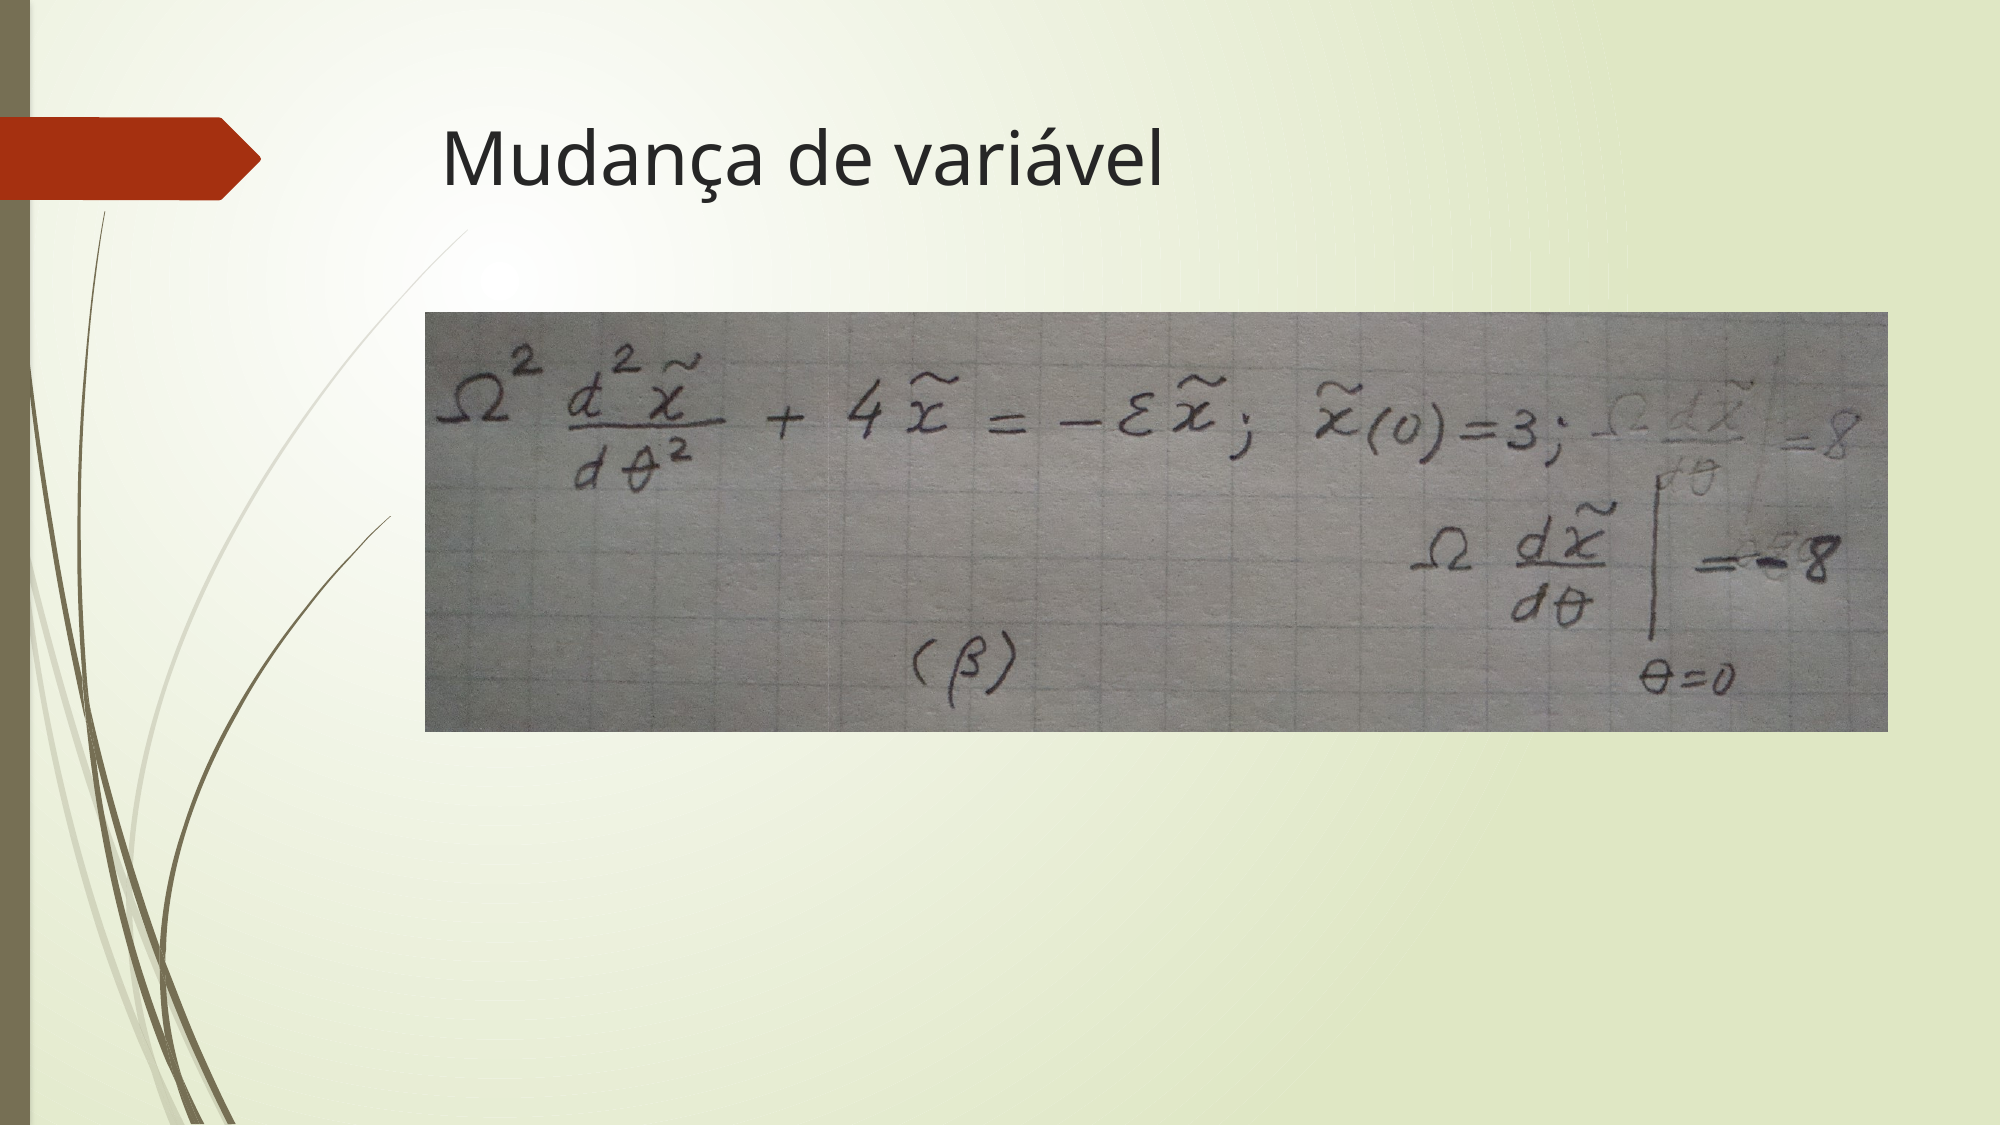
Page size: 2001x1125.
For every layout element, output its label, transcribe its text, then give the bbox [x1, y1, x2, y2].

title Mudança de variável [425, 102, 1888, 312]
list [425, 312, 1889, 732]
